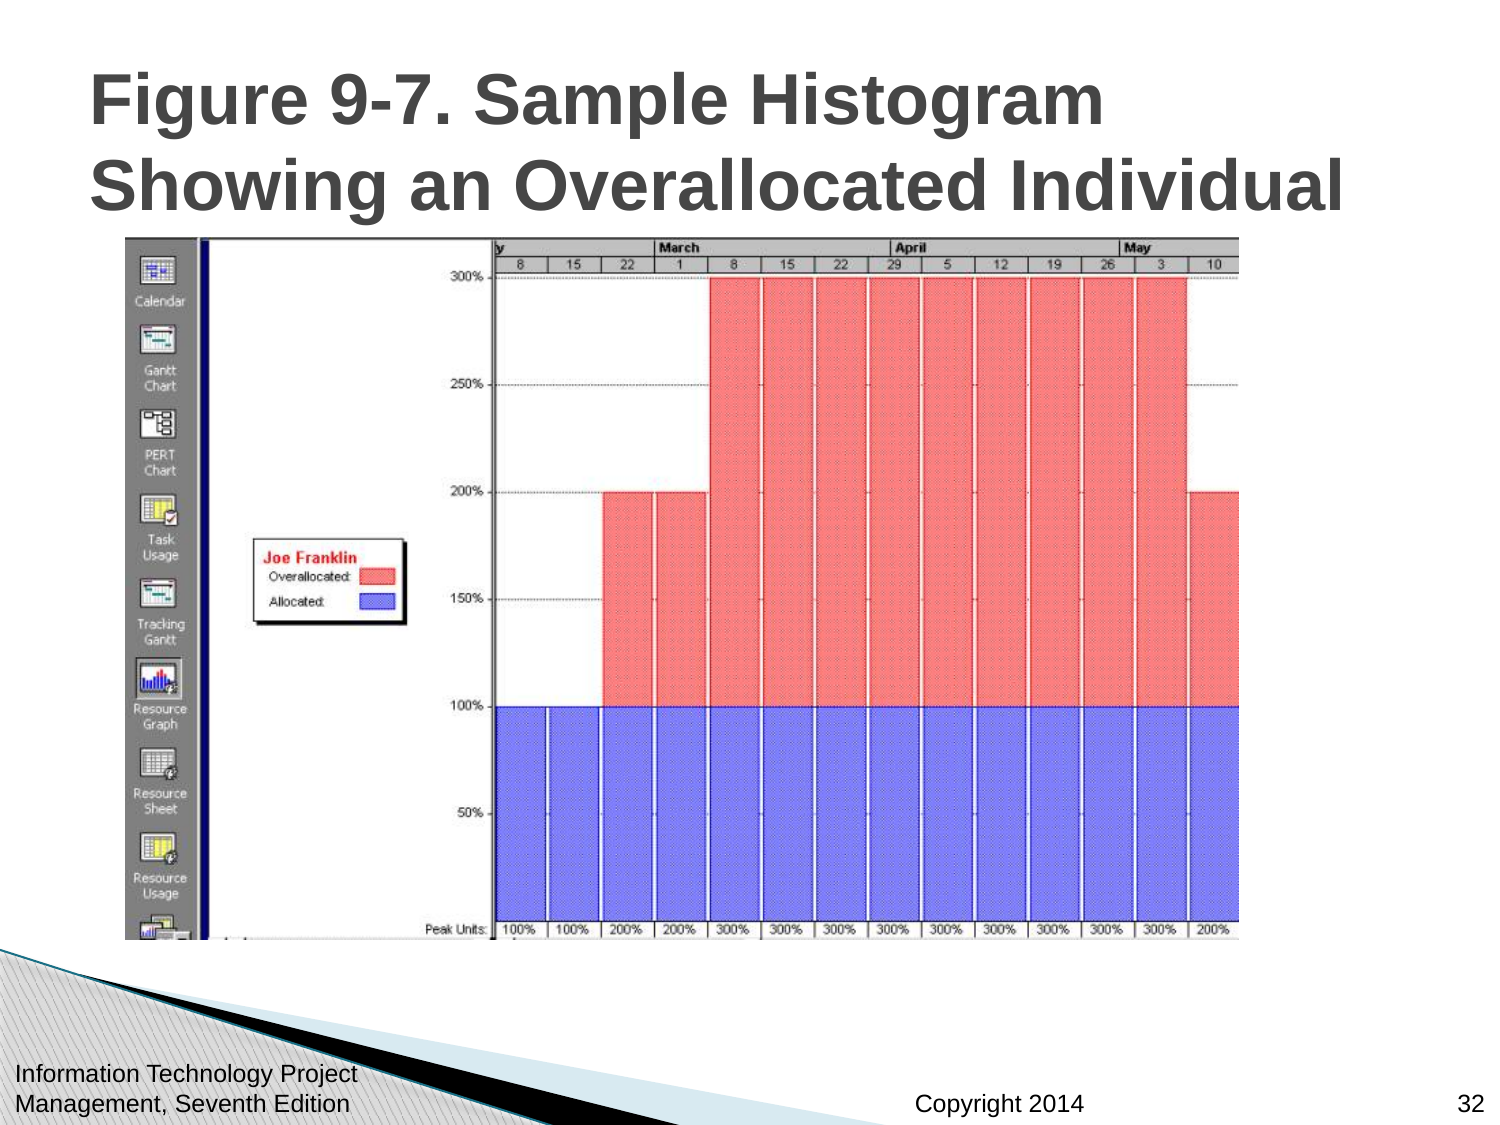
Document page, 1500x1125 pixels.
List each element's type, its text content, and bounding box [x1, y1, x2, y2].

slide_number 32 [1408, 1065, 1500, 1125]
picture [124, 237, 1239, 940]
footer Information Technology Project Management, Seventh Edition [0, 1065, 425, 1125]
title Figure 9-7. Sample Histogram Showing an Overallocated Individual [75, 45, 1425, 233]
